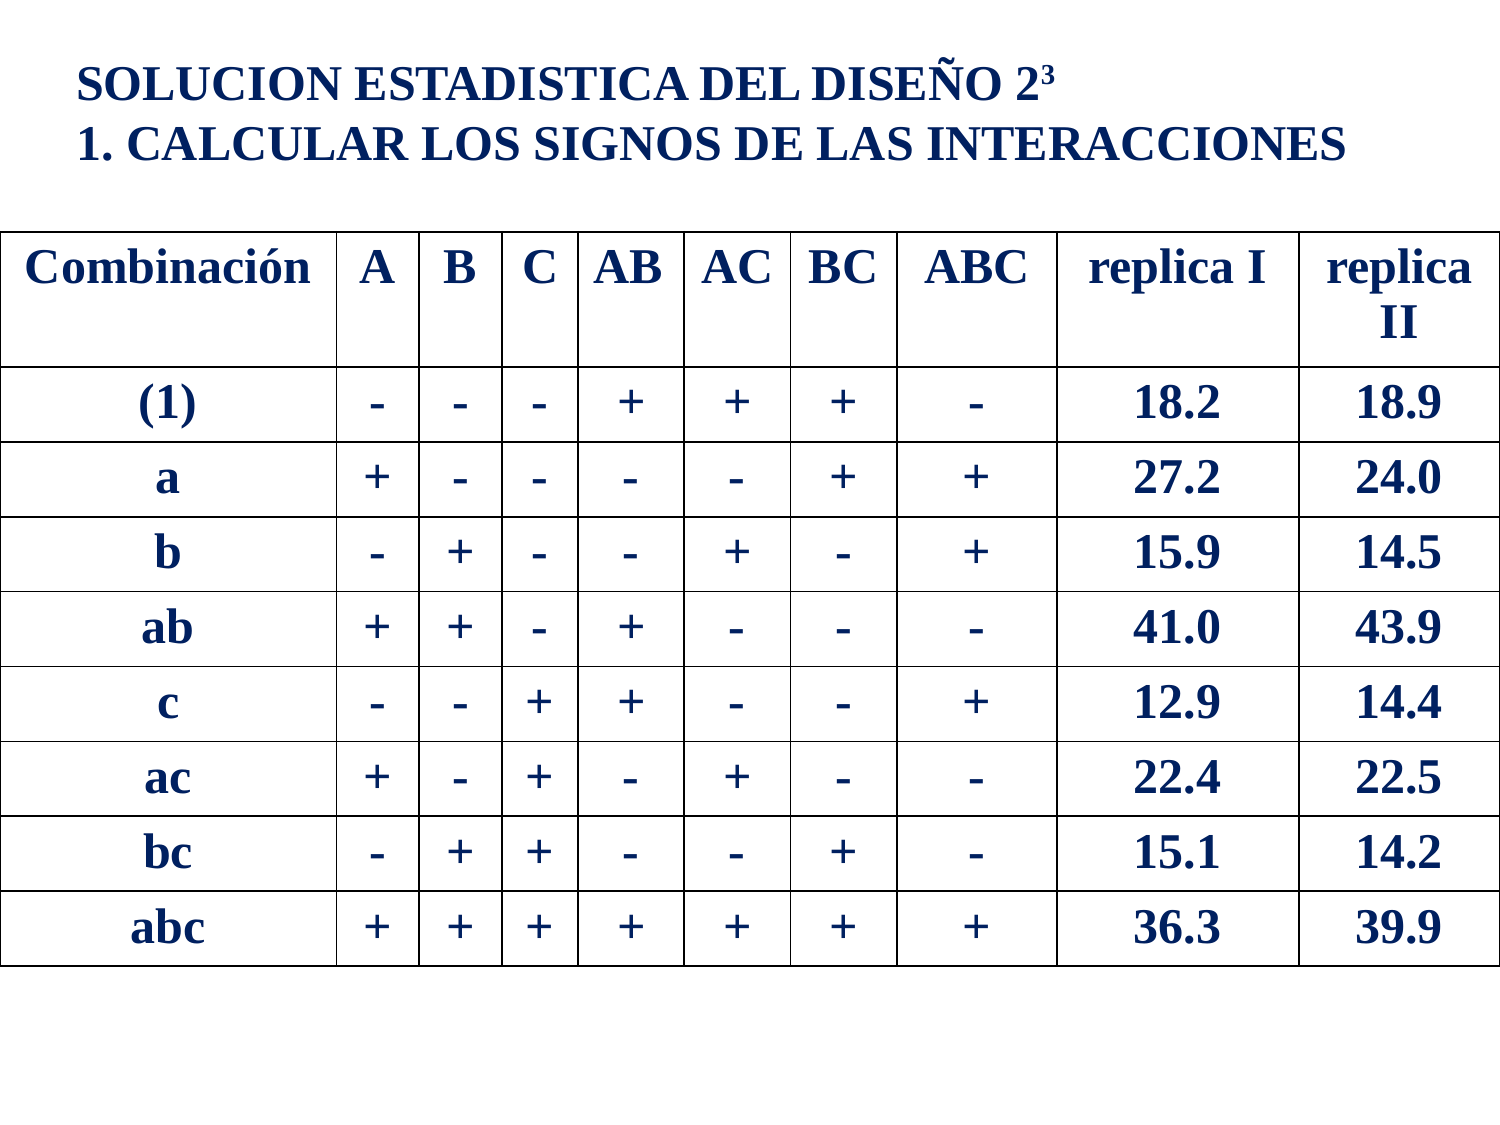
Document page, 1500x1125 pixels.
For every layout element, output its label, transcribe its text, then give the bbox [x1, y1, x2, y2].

table_cell - [503, 368, 577, 441]
table_cell - [898, 368, 1056, 441]
text_box SOLUCION ESTADISTICA DEL DISEÑO 23 1. CALCULAR LOS SIGNOS DE LAS INTERACCIONES [61, 42, 1363, 178]
table_cell + [420, 892, 501, 965]
table_header AC [685, 233, 790, 366]
table_cell + [579, 892, 683, 965]
table_header A [337, 233, 418, 366]
table_cell + [579, 368, 683, 441]
table_cell - [420, 667, 501, 741]
table_cell - [685, 667, 790, 741]
table_cell + [420, 817, 501, 890]
table_cell 15.9 [1058, 518, 1298, 591]
table_cell - [579, 817, 683, 890]
table_cell abc [1, 892, 336, 965]
table_cell + [898, 443, 1056, 516]
table_cell - [420, 368, 501, 441]
table_cell - [579, 518, 683, 591]
table_cell + [898, 667, 1056, 741]
table_cell - [337, 817, 418, 890]
table_cell - [685, 592, 790, 666]
table_cell + [579, 592, 683, 666]
table_cell - [898, 742, 1056, 815]
table_cell - [420, 443, 501, 516]
table_cell - [337, 667, 418, 741]
table_cell + [420, 592, 501, 666]
table_cell - [791, 592, 896, 666]
table_header AB [579, 233, 683, 366]
table_header BC [791, 233, 896, 366]
table_cell + [898, 518, 1056, 591]
table_header replica II [1300, 233, 1499, 366]
table_cell c [1, 667, 336, 741]
table_cell b [1, 518, 336, 591]
table_cell 43.9 [1300, 592, 1499, 666]
table_header ABC [898, 233, 1056, 366]
table_cell - [898, 592, 1056, 666]
table_cell ab [1, 592, 336, 666]
table_cell ac [1, 742, 336, 815]
table_cell 14.2 [1300, 817, 1499, 890]
table_cell 24.0 [1300, 443, 1499, 516]
table_cell + [685, 518, 790, 591]
table_cell - [685, 817, 790, 890]
table_cell - [337, 518, 418, 591]
table_cell 39.9 [1300, 892, 1499, 965]
table_cell - [579, 742, 683, 815]
table_cell - [579, 443, 683, 516]
table_cell bc [1, 817, 336, 890]
table_cell 15.1 [1058, 817, 1298, 890]
table_cell 27.2 [1058, 443, 1298, 516]
table_cell + [791, 892, 896, 965]
table_cell 18.2 [1058, 368, 1298, 441]
table_cell - [503, 443, 577, 516]
table_header C [503, 233, 577, 366]
table_cell + [503, 742, 577, 815]
table_cell 18.9 [1300, 368, 1499, 441]
table_cell + [685, 742, 790, 815]
table_cell + [685, 892, 790, 965]
table_header Combinación [1, 233, 336, 366]
table_cell - [337, 368, 418, 441]
table_cell 41.0 [1058, 592, 1298, 666]
table_cell (1) [1, 368, 336, 441]
table_cell 12.9 [1058, 667, 1298, 741]
table_cell 22.5 [1300, 742, 1499, 815]
table_cell 22.4 [1058, 742, 1298, 815]
table_cell - [898, 817, 1056, 890]
table_header replica I [1058, 233, 1298, 366]
table_cell + [685, 368, 790, 441]
table_cell + [337, 892, 418, 965]
table_cell 14.5 [1300, 518, 1499, 591]
table_cell a [1, 443, 336, 516]
table_cell + [503, 817, 577, 890]
table_cell + [791, 443, 896, 516]
table_cell 14.4 [1300, 667, 1499, 741]
table_cell - [791, 667, 896, 741]
table_cell + [420, 518, 501, 591]
table_cell + [898, 892, 1056, 965]
table_cell + [503, 892, 577, 965]
table_cell + [503, 667, 577, 741]
table_cell 36.3 [1058, 892, 1298, 965]
table_cell - [685, 443, 790, 516]
table_cell + [791, 817, 896, 890]
table_cell - [420, 742, 501, 815]
table_cell + [791, 368, 896, 441]
table_cell - [503, 592, 577, 666]
table_header B [420, 233, 501, 366]
table_cell - [503, 518, 577, 591]
table_cell + [337, 443, 418, 516]
table_cell + [579, 667, 683, 741]
table_cell - [791, 518, 896, 591]
table_cell - [791, 742, 896, 815]
table_cell + [337, 742, 418, 815]
table_cell + [337, 592, 418, 666]
